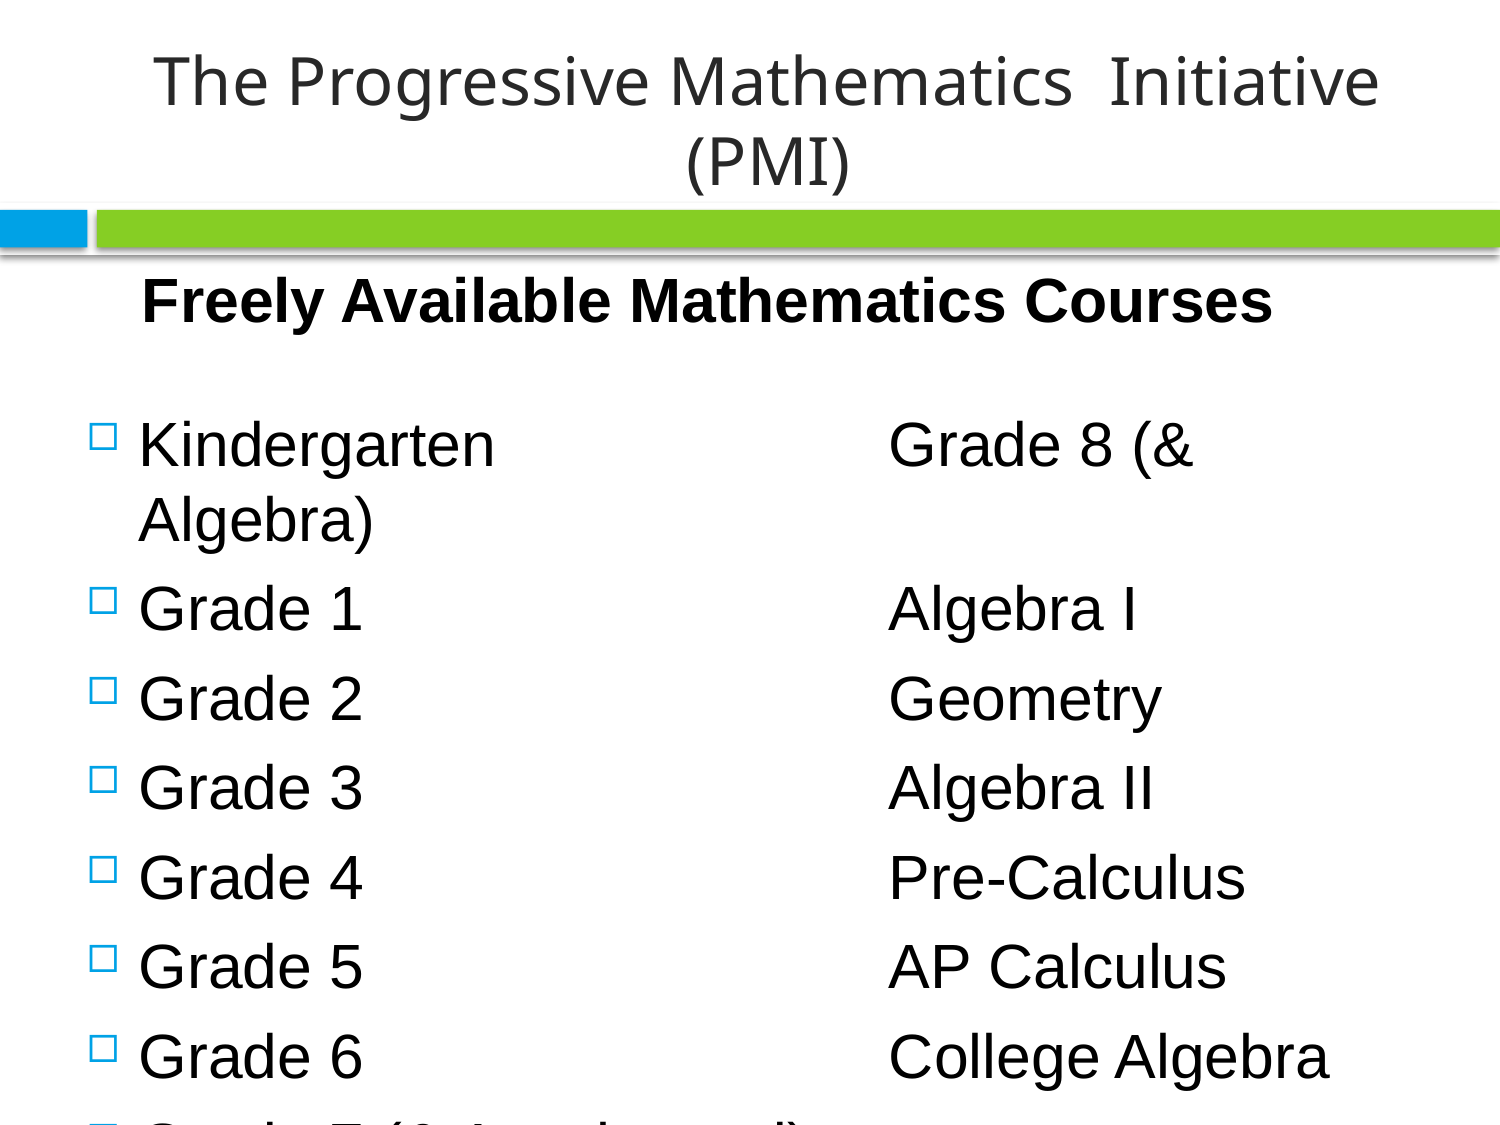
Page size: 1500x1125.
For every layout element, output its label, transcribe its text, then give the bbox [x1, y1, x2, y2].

list Freely Available Mathematics Courses Kindergarten Grade 8 (& Algebra) Grade 1 Algebra I Grade 2 Geometry Grade 3 Algebra II Grade 4 Pre-Calculus Grade 5 AP Calculus Grade 6 College Algebra Grade 7 (& Accelerated) [71, 252, 1438, 1090]
title The Progressive Mathematics Initiative (PMI) [99, 37, 1438, 201]
